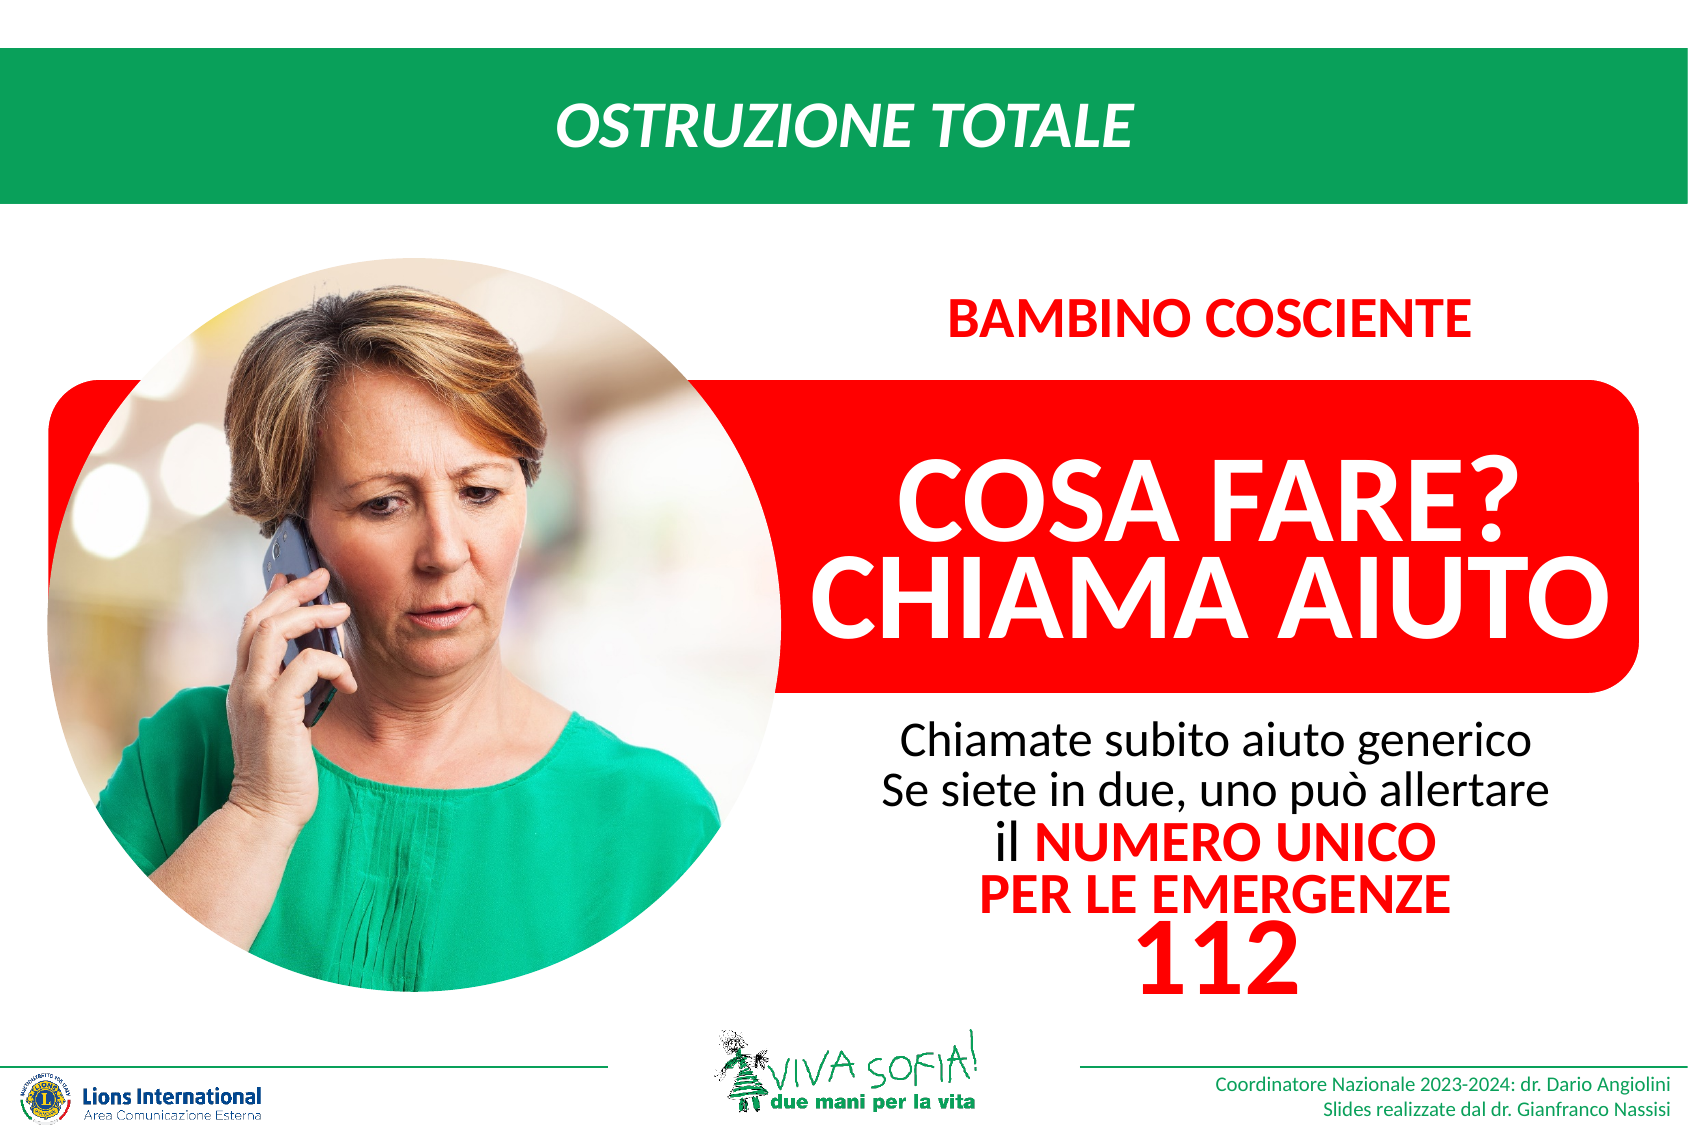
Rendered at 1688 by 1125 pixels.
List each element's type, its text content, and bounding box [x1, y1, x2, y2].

text_box [786, 378, 1641, 695]
text_box OSTRUZIONE TOTALE [0, 48, 1688, 204]
picture [47, 257, 782, 992]
text_box BAMBINO COSCIENTE [827, 277, 1595, 351]
text_box Chiamate subito aiuto generico Se siete in due, uno può allertare il NUMERO UNICO PER LE EMERGENZE 112 [827, 727, 1605, 1007]
text_box COSA FARE? CHIAMA AIUTO [827, 456, 1595, 676]
picture [16, 1069, 265, 1125]
picture [706, 1025, 981, 1117]
